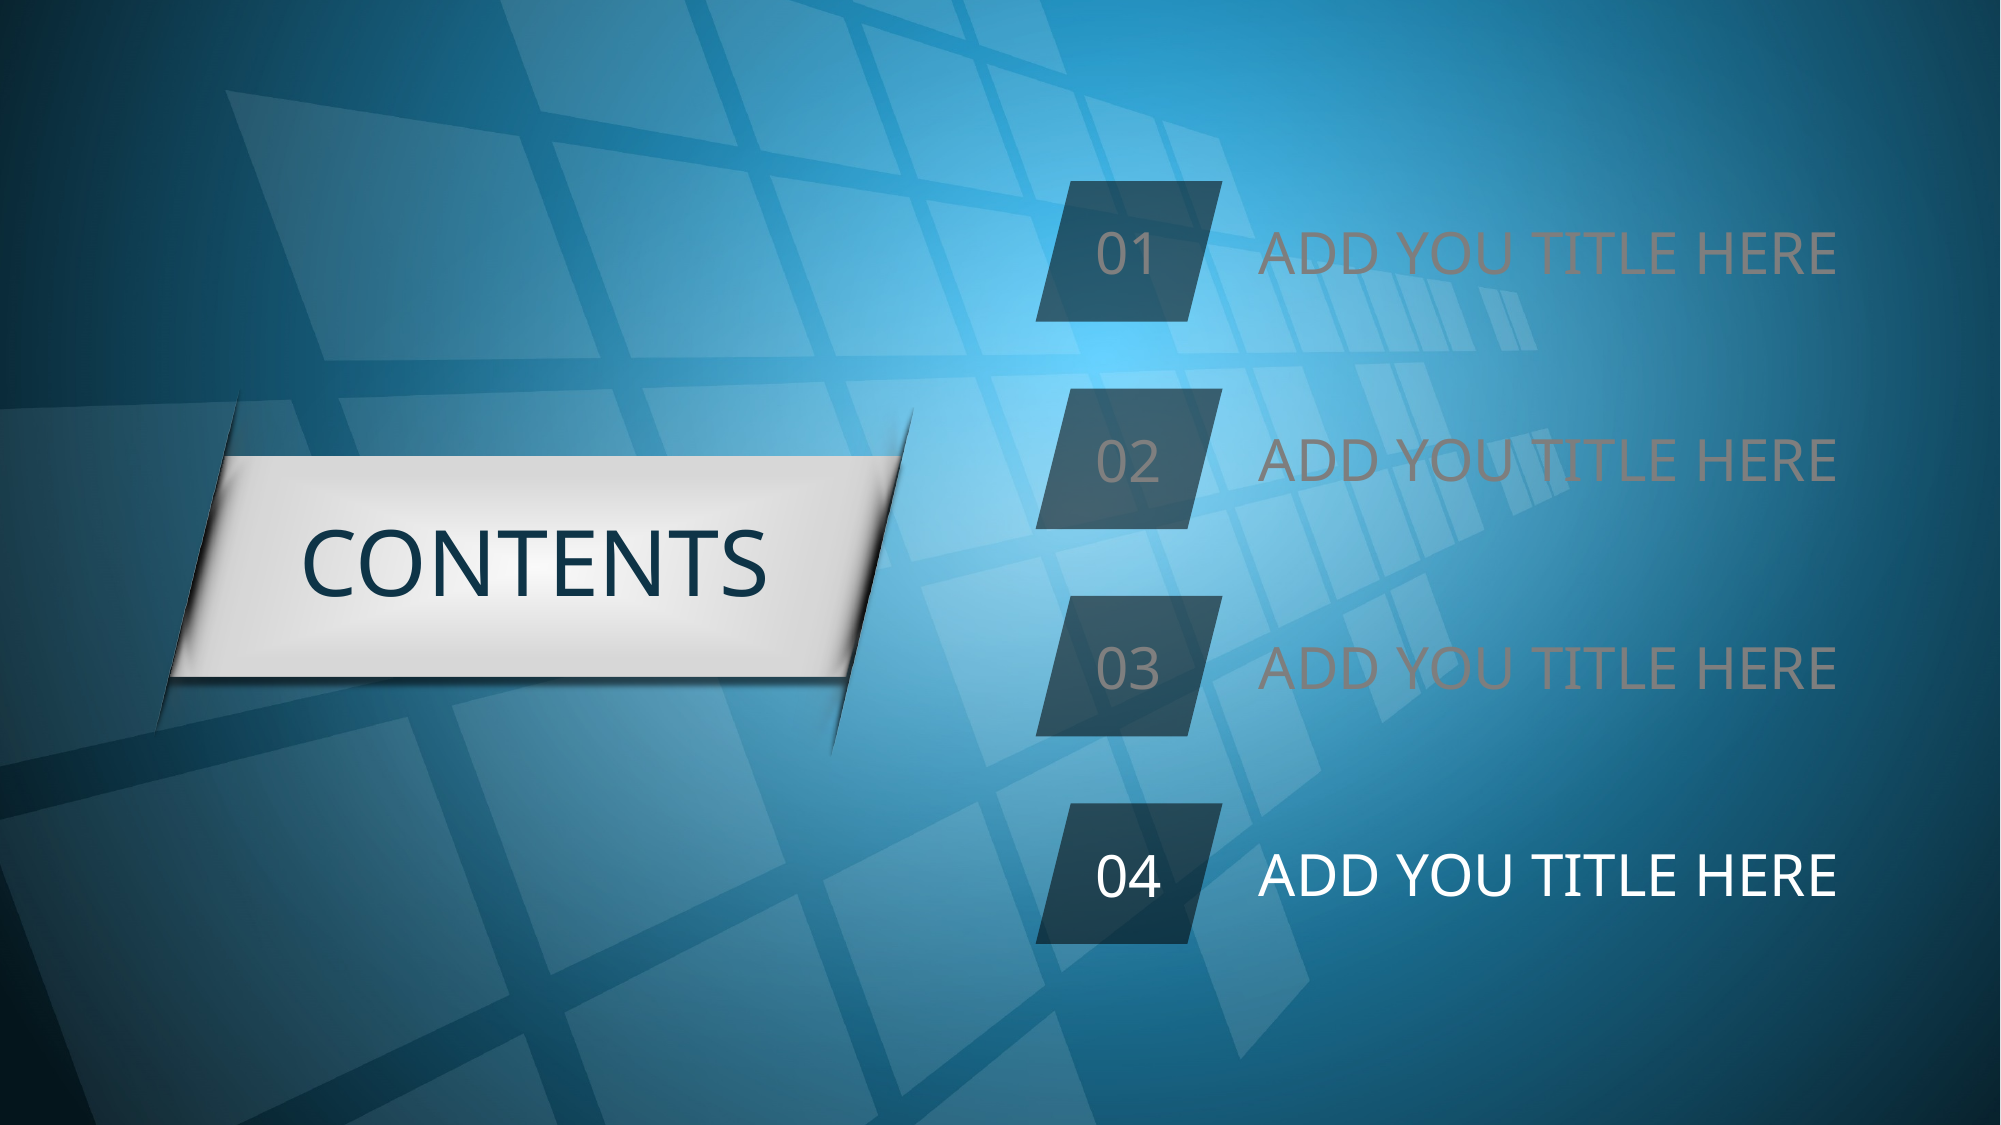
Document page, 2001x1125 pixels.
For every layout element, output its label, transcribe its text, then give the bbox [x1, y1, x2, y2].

text_box ADD YOU TITLE HERE [1244, 623, 1854, 709]
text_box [109, 351, 960, 793]
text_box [1035, 180, 1223, 944]
picture [0, 0, 2001, 1125]
text_box ADD YOU TITLE HERE [1244, 415, 1854, 501]
text_box ADD YOU TITLE HERE [1244, 830, 1854, 916]
text_box ADD YOU TITLE HERE [1244, 208, 1854, 294]
